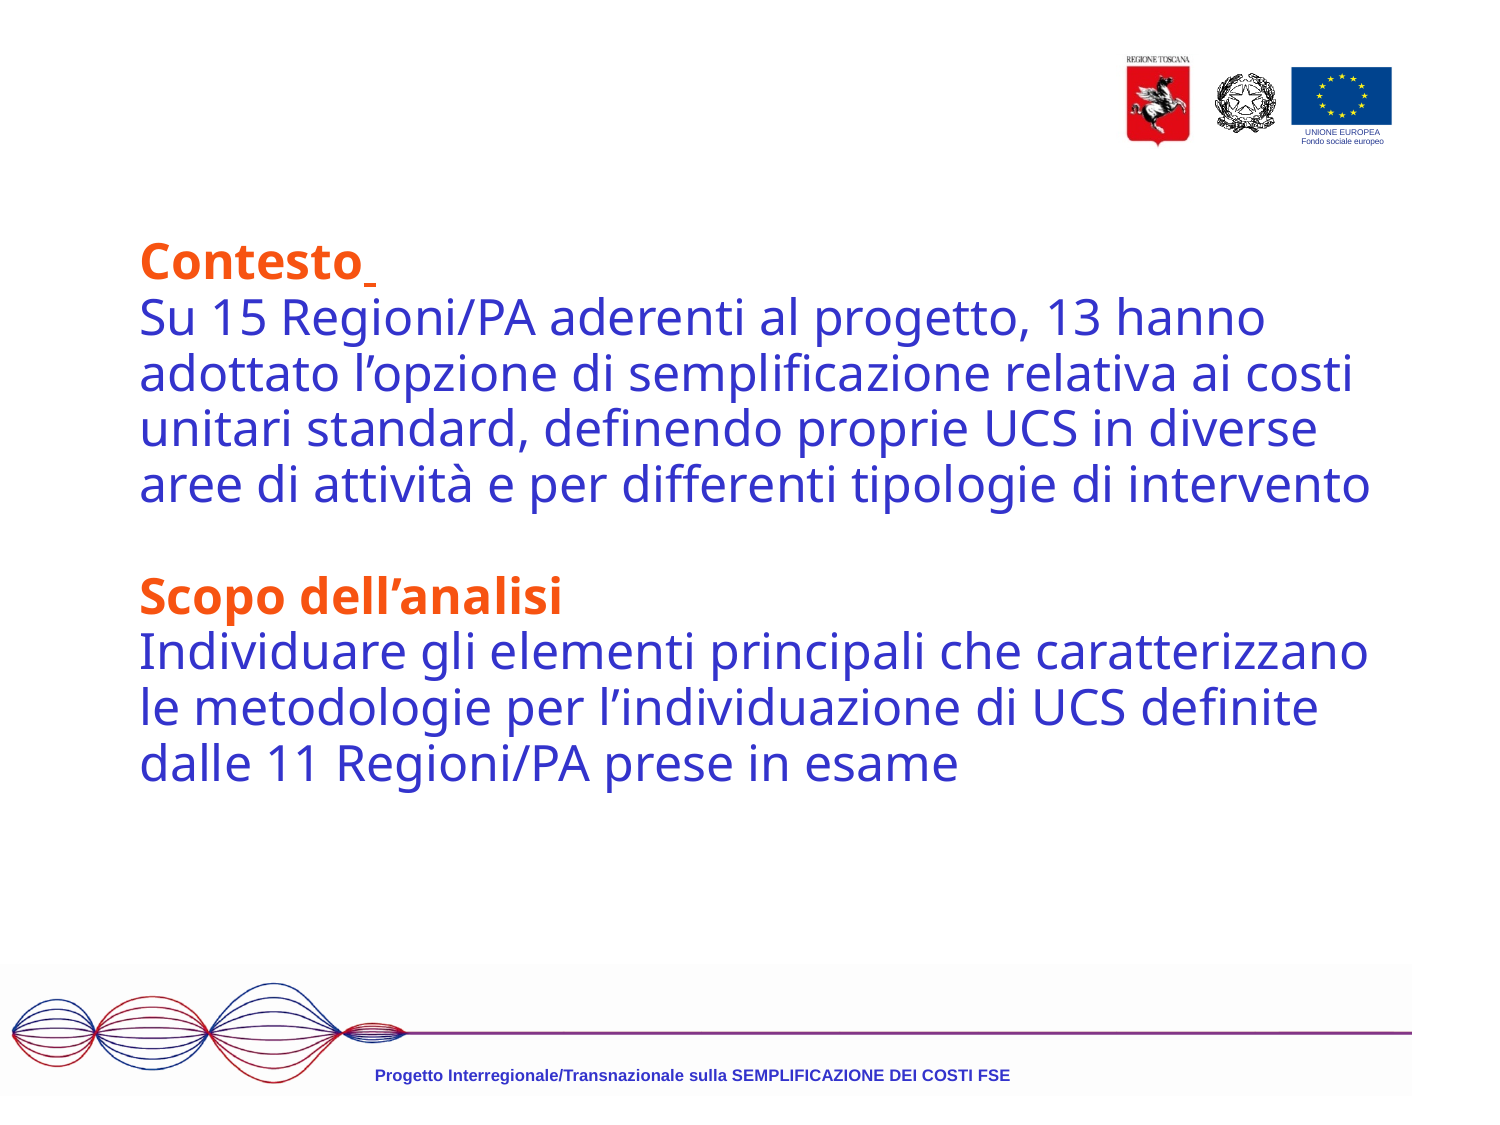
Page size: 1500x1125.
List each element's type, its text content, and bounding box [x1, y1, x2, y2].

picture [1116, 54, 1199, 150]
picture [1290, 65, 1393, 126]
text_box UNIONE EUROPEA Fondo sociale europeo [1274, 120, 1412, 154]
picture [0, 963, 1412, 1096]
picture [1215, 72, 1277, 133]
title Contesto Su 15 Regioni/PA aderenti al progetto, 13 hanno adottato l’opzione di semplificazione relativa ai costi unitari standard, definendo proprie UCS in diverse aree di attività e per differenti tipologie di intervento Scopo dell’analisi Individuare gli elementi principali che caratterizzano le metodologie per l’individuazione di UCS definite dalle 11 Regioni/PA prese in esame [100, 219, 1412, 861]
